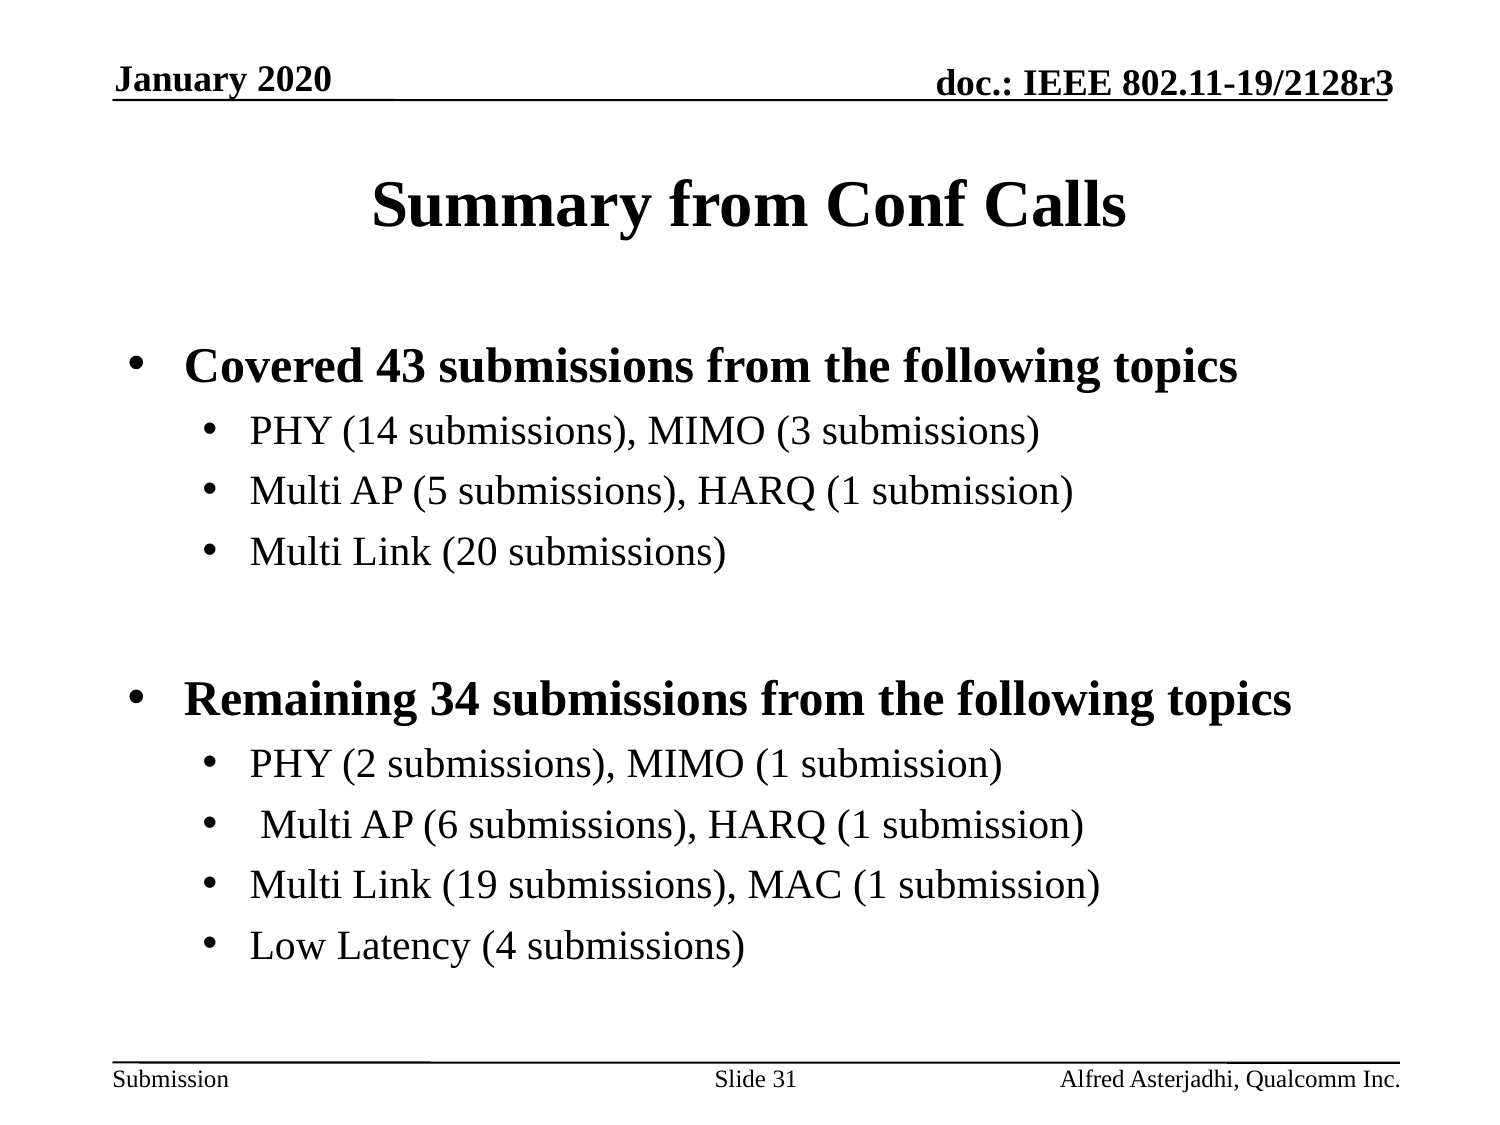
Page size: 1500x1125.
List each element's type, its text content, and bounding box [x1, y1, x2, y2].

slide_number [114, 54, 493, 100]
footer Alfred Asterjadhi, Qualcomm Inc. [878, 1061, 1402, 1093]
title Summary from Conf Calls [112, 112, 1388, 288]
list Covered 43 submissions from the following topics PHY (14 submissions), MIMO (3 submissions) Multi AP (5 submissions), HARQ (1 submission) Multi Link (20 submissions) Remaining 34 submissions from the following topics PHY (2 submissions), MIMO (1 submission) Multi AP (6 submissions), HARQ (1 submission) Multi Link (19 submissions), MAC (1 submission) Low Latency (4 submissions) [112, 324, 1388, 1000]
slide_number Slide 31 [712, 1061, 800, 1123]
